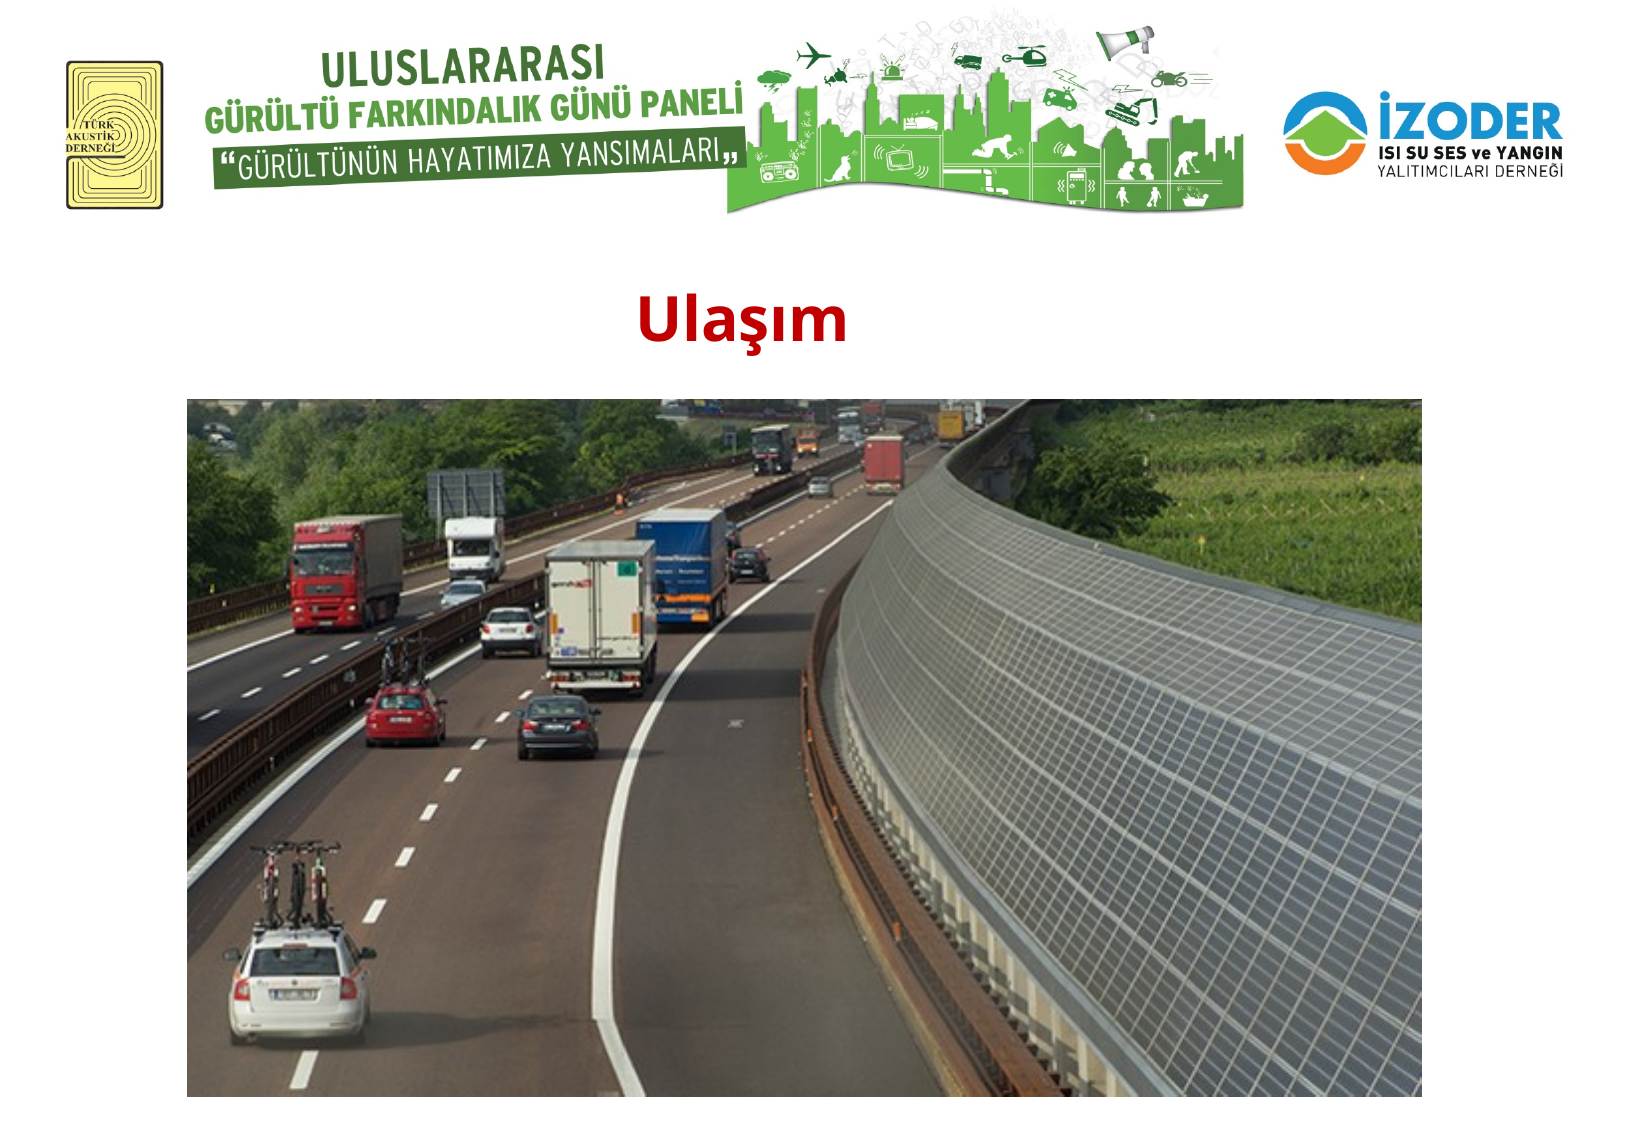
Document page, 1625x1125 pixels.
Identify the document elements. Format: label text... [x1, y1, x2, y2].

picture [186, 399, 1422, 1097]
picture [0, 0, 1625, 238]
text_box Ulaşım [620, 271, 866, 361]
